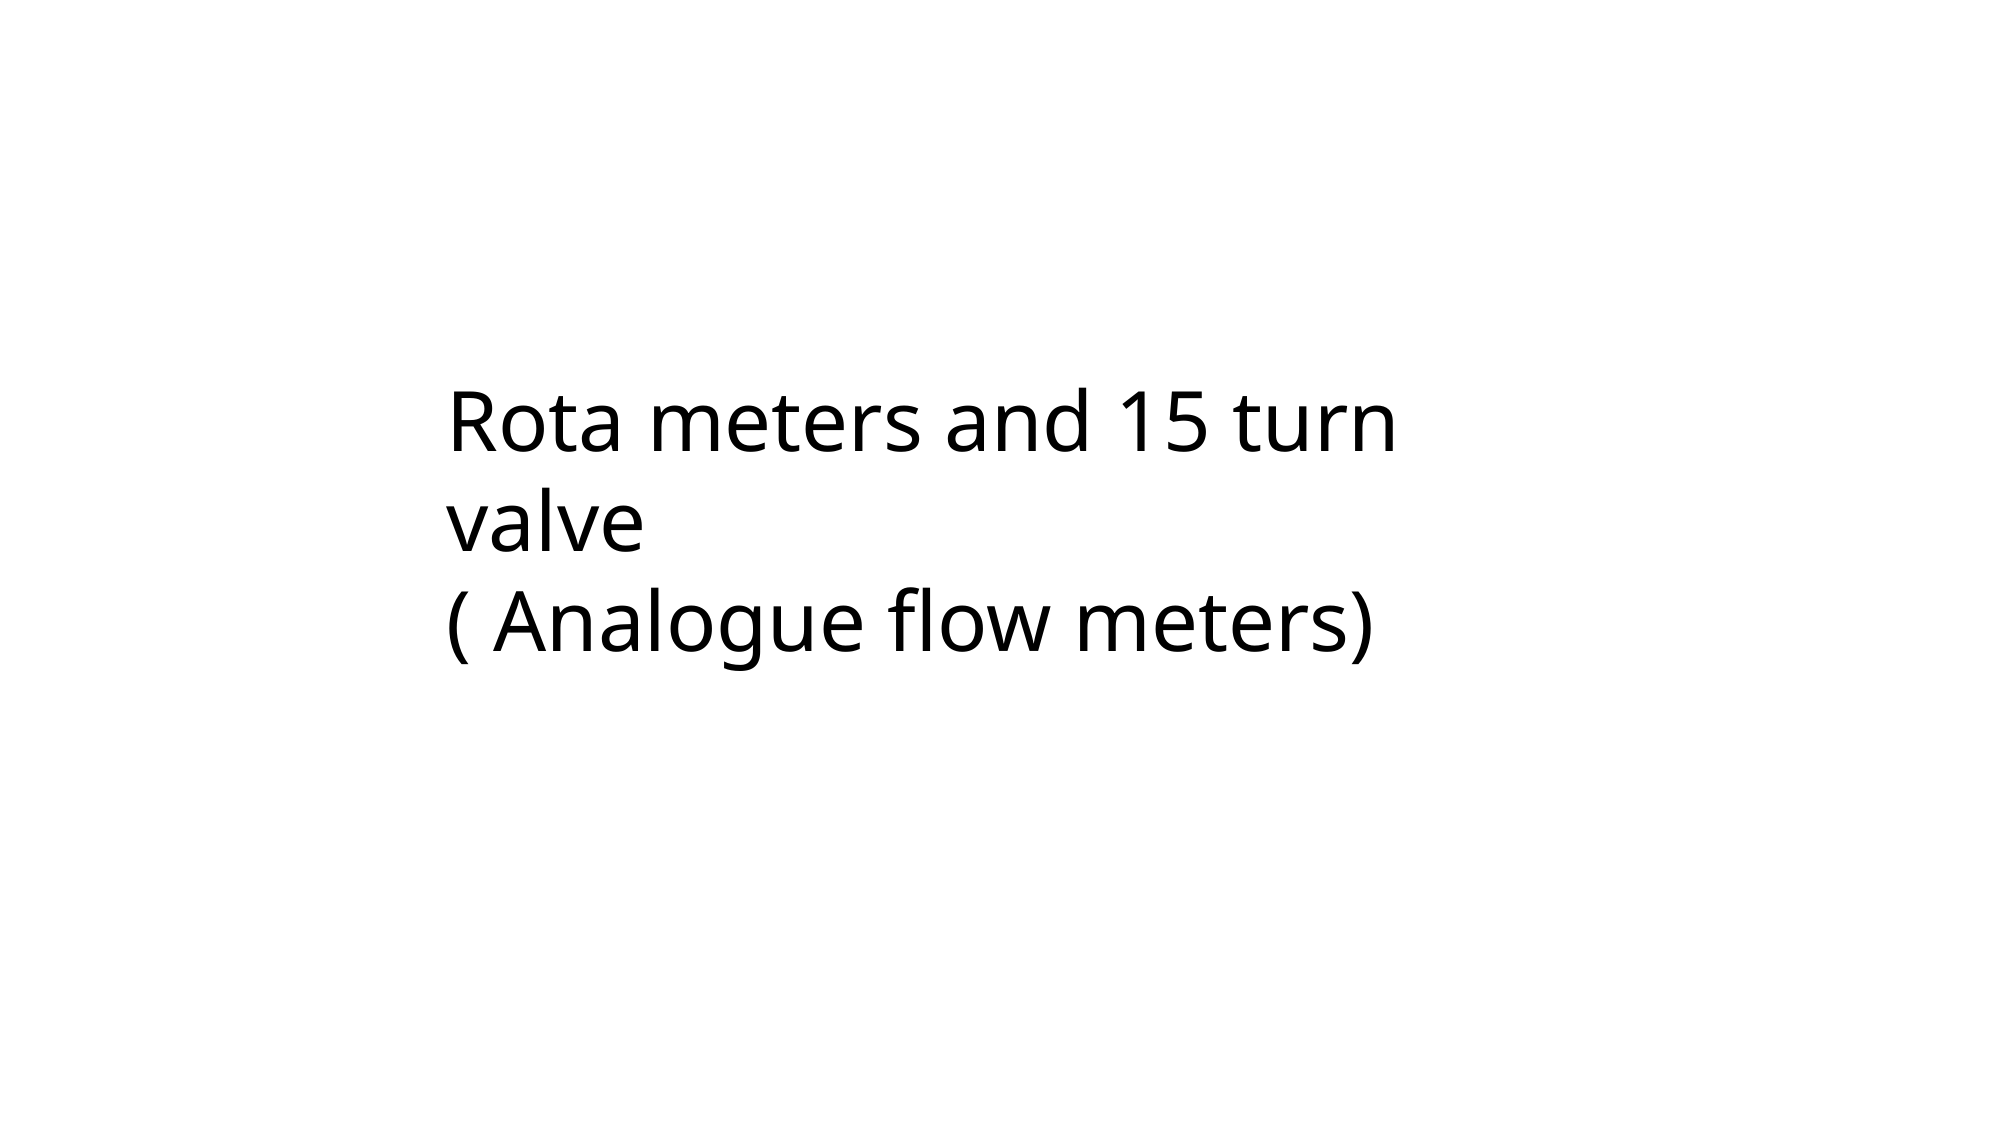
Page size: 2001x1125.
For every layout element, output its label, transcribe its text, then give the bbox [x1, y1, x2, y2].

text_box Rota meters and 15 turn valve ( Analogue flow meters) [431, 360, 1569, 676]
